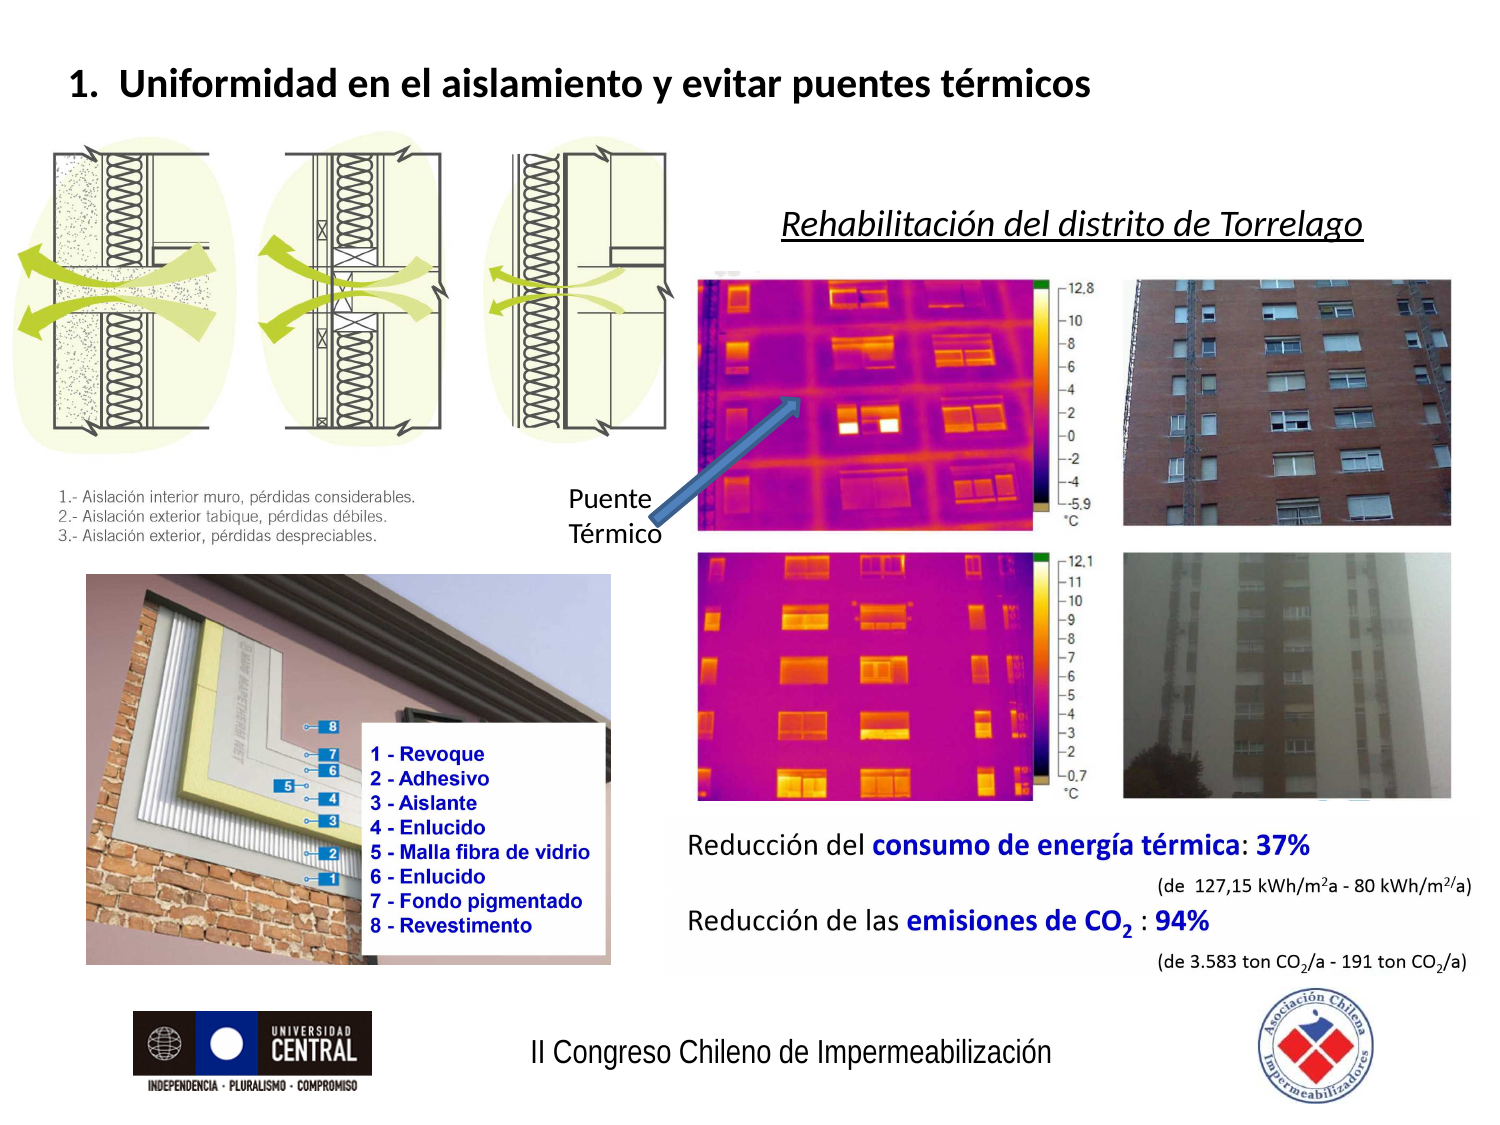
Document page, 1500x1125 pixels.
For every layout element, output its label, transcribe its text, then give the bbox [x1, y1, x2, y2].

picture [1257, 987, 1374, 1104]
picture [85, 574, 611, 965]
text_box Rehabilitación del distrito de Torrelago [766, 191, 1379, 252]
text_box 1. Uniformidad en el aislamiento y evitar puentes térmicos [52, 48, 1107, 113]
picture [133, 1011, 373, 1091]
text_box II Congreso Chileno de Impermeabilización [179, 977, 1404, 1123]
picture [665, 810, 1480, 976]
picture [5, 126, 1453, 801]
